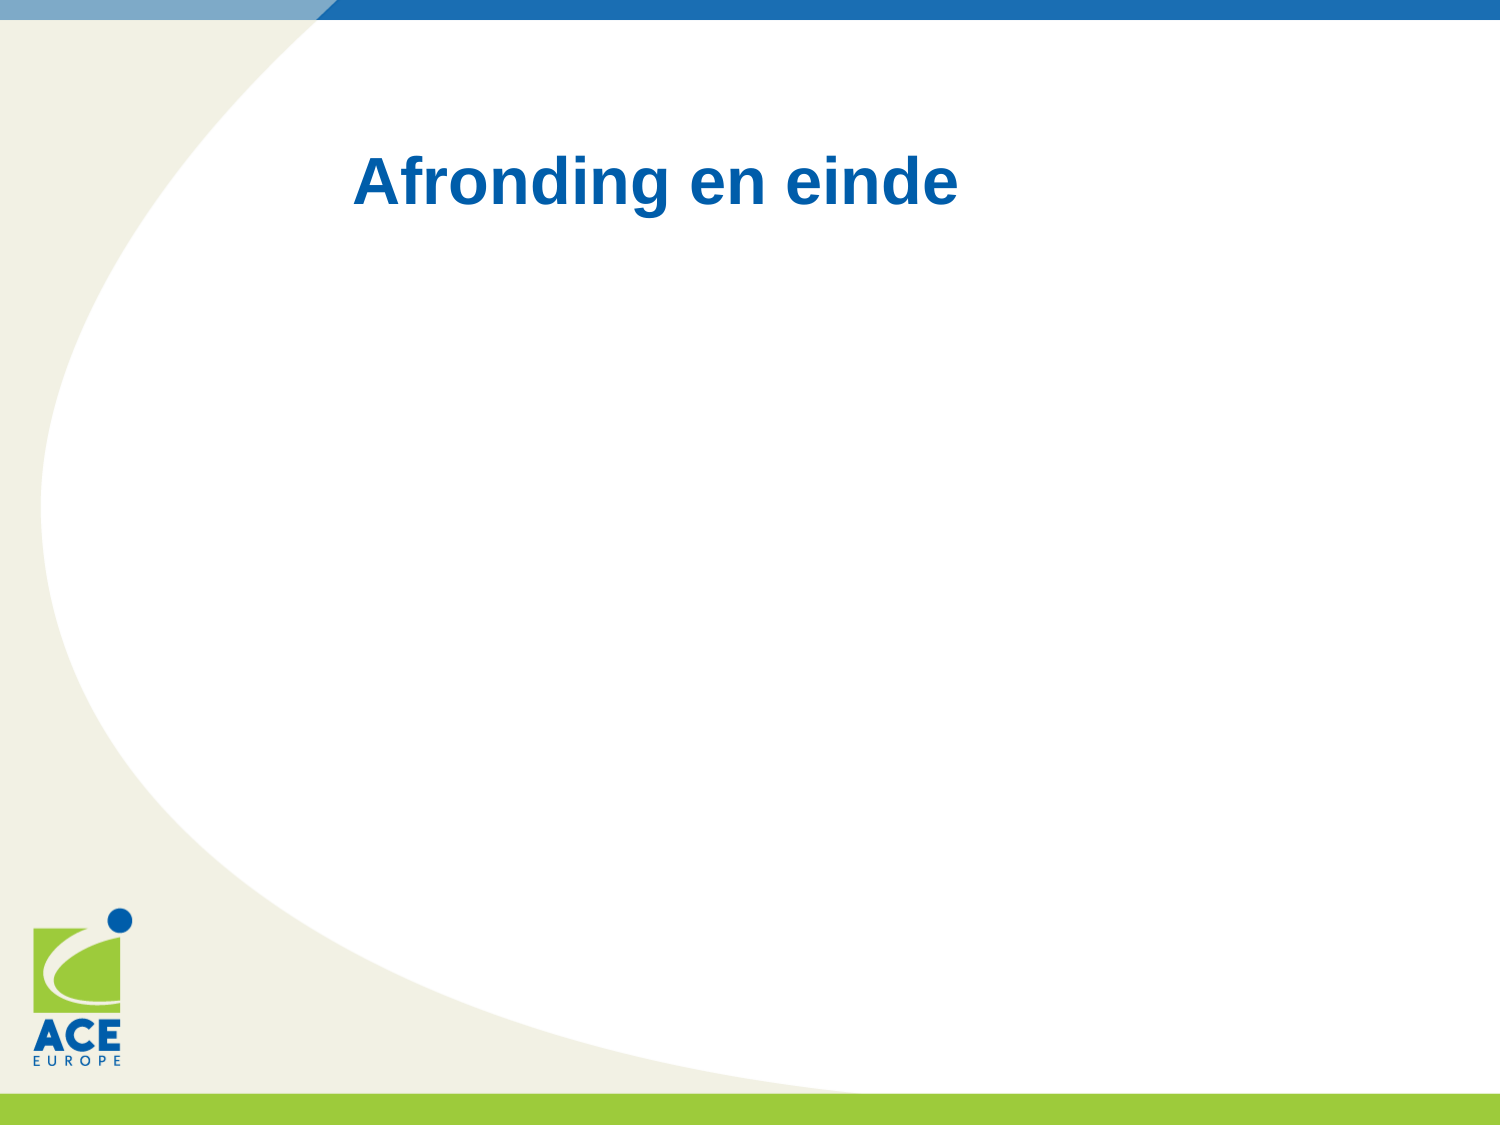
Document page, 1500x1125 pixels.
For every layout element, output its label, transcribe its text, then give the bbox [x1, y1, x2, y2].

picture [0, 0, 1500, 1125]
title Afronding en einde [337, 112, 1463, 225]
